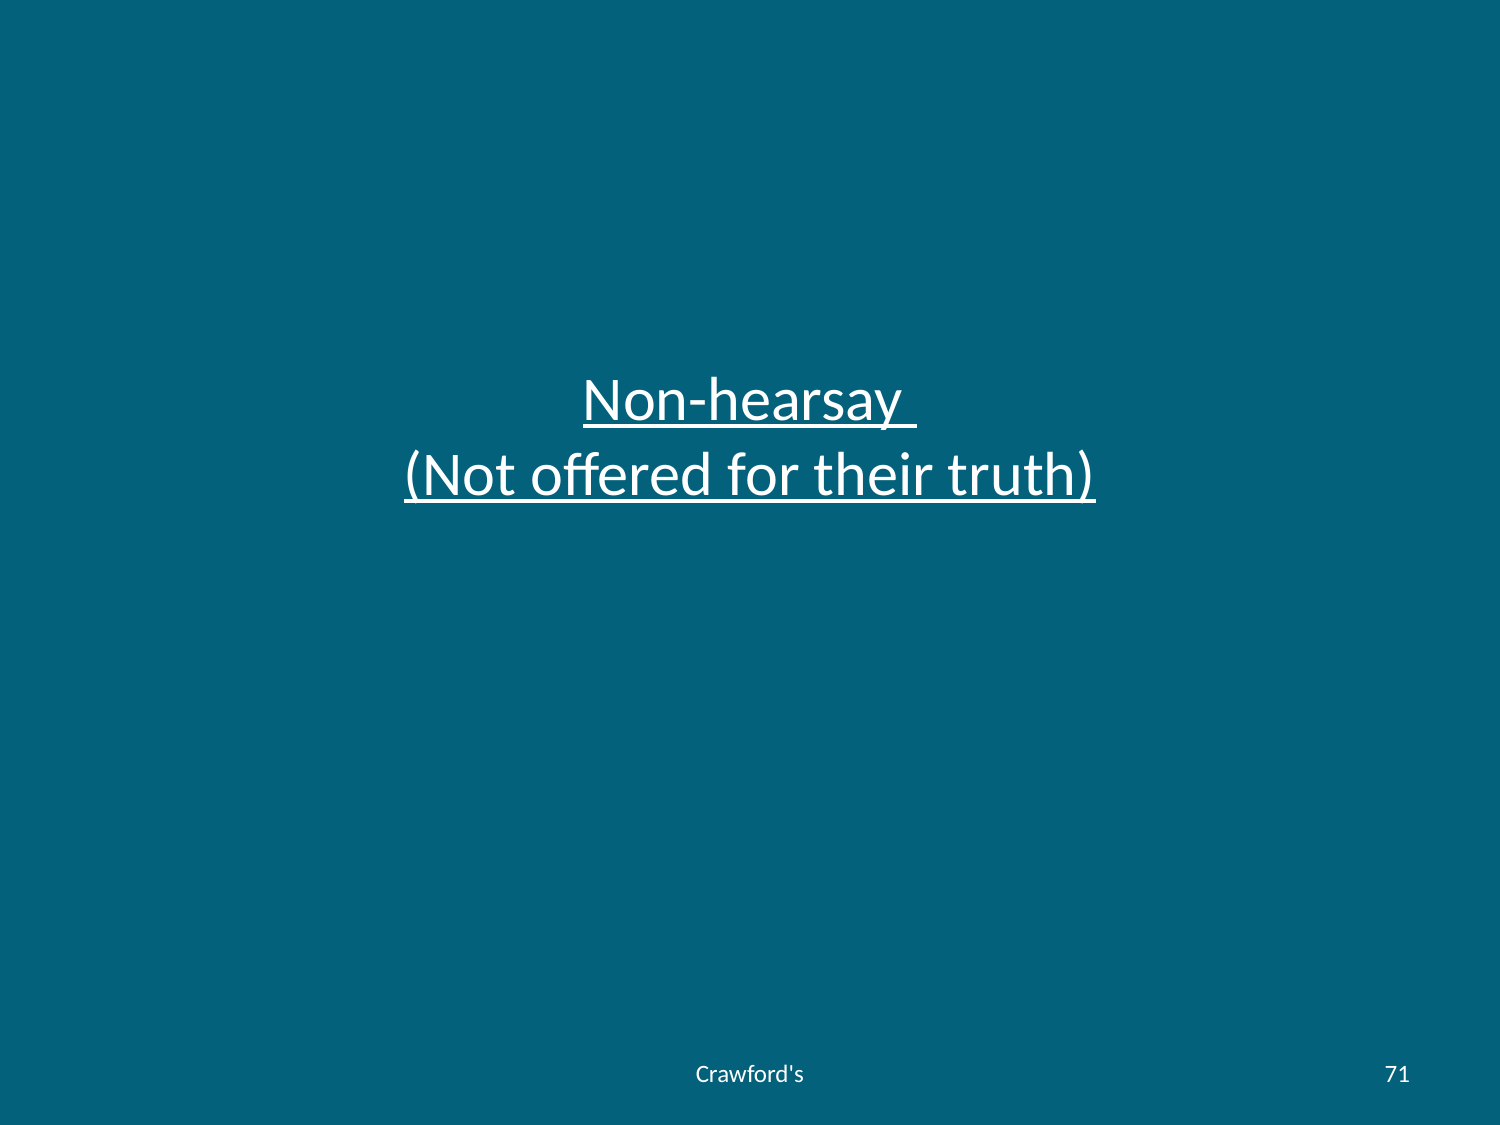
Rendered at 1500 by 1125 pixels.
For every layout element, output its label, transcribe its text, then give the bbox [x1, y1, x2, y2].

title Non-hearsay (Not offered for their truth) [112, 349, 1388, 591]
slide_number 71 [1074, 1042, 1425, 1103]
footer Crawford's [512, 1042, 988, 1103]
